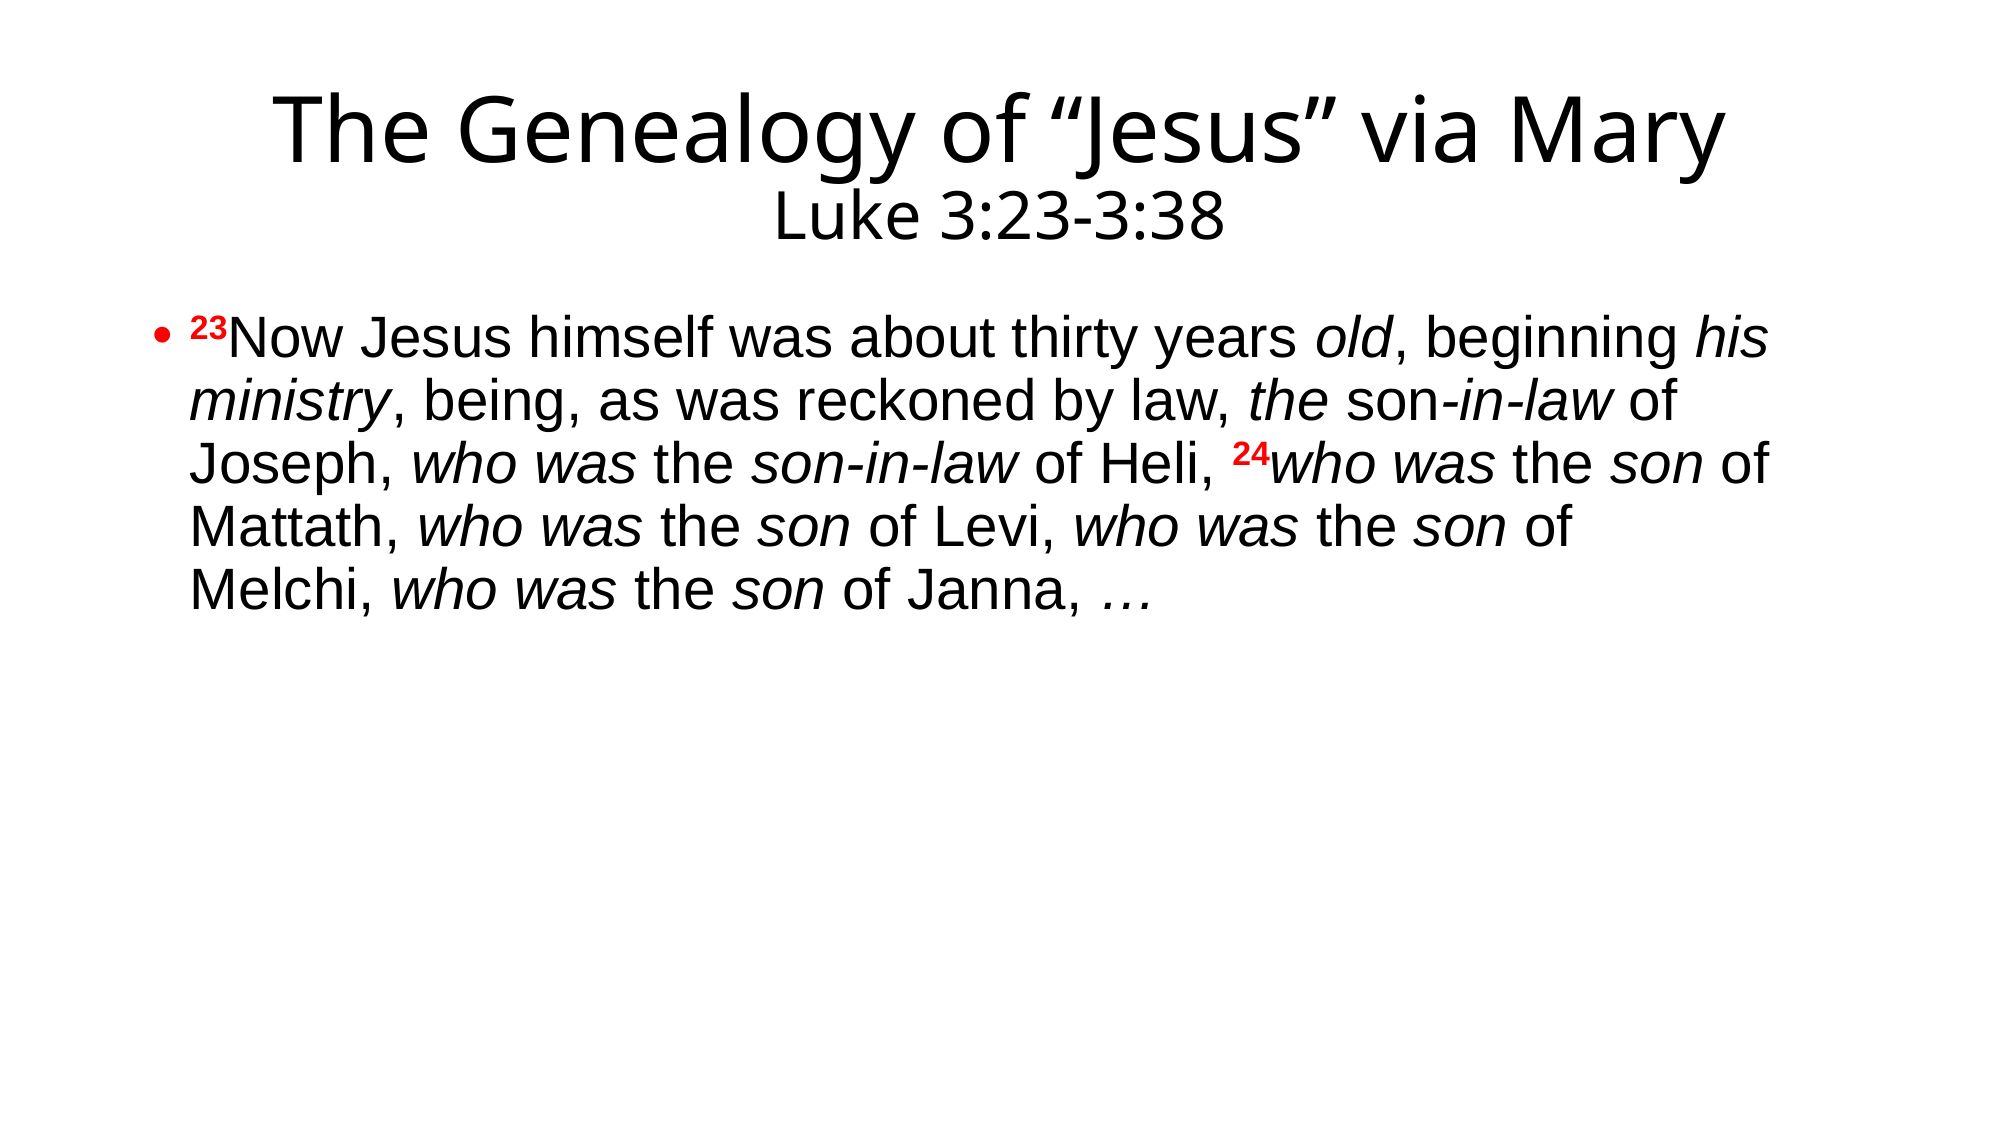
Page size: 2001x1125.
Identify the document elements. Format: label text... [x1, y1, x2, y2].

list 23Now Jesus himself was about thirty years old, beginning his ministry, being, as was reckoned by law, the son-in-law of Joseph, who was the son-in-law of Heli, 24who was the son of Mattath, who was the son of Levi, who was the son of Melchi, who was the son of Janna, … [137, 299, 1863, 1014]
title The Genealogy of “Jesus” via Mary Luke 3:23-3:38 [137, 59, 1863, 278]
